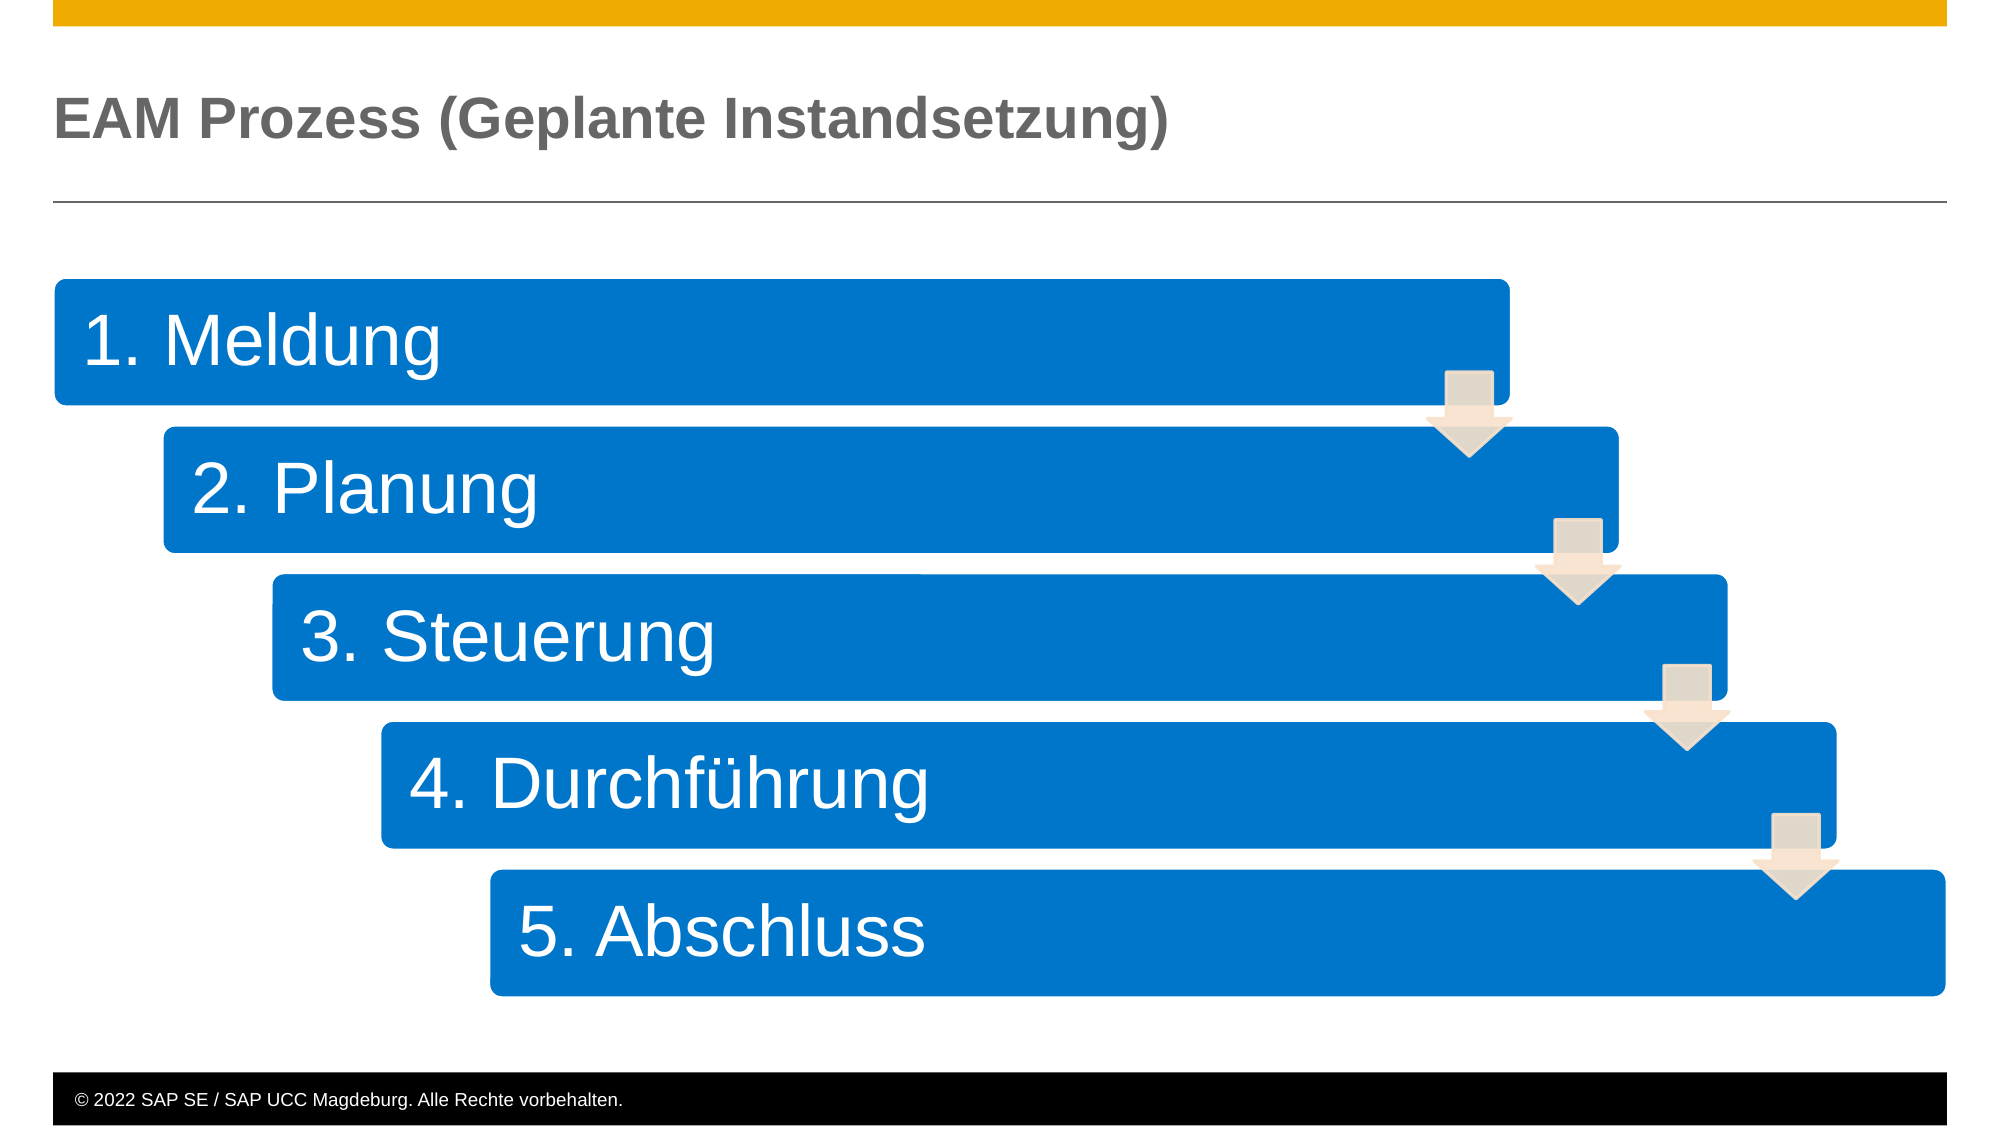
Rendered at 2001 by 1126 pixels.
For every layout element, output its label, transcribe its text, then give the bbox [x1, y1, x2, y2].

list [52, 276, 1948, 999]
title EAM Prozess (Geplante Instandsetzung) [53, 53, 1947, 178]
